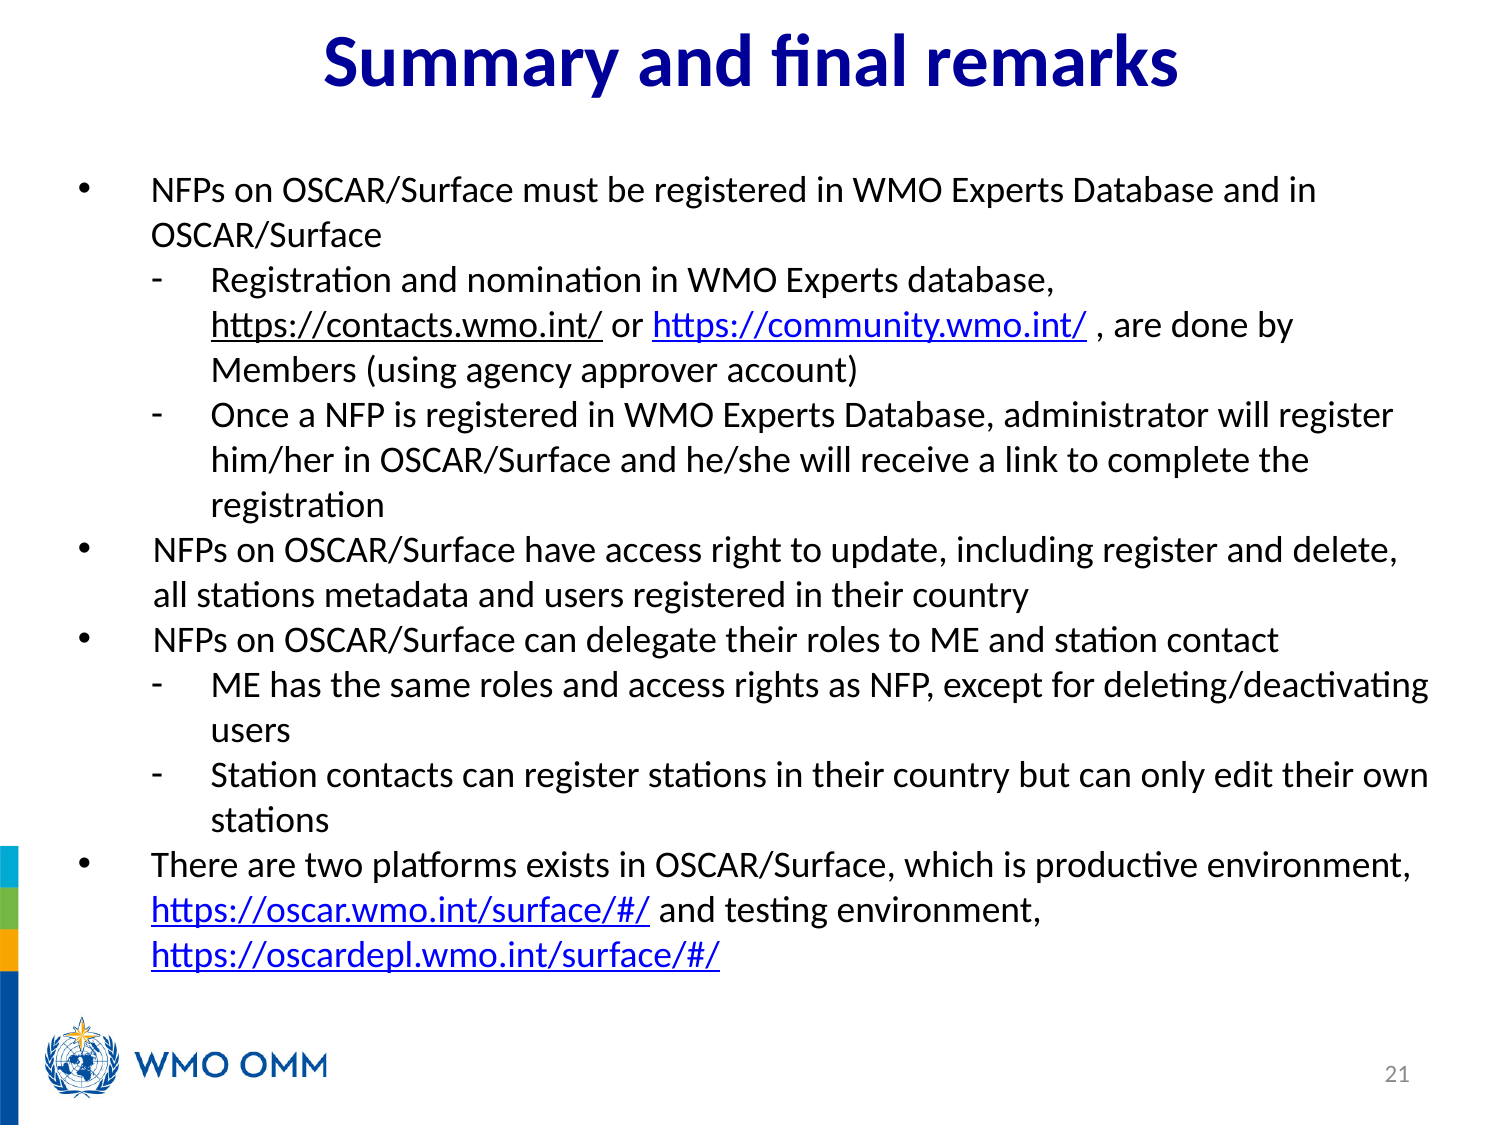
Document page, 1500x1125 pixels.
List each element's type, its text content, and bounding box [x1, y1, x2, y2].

picture [0, 845, 327, 1125]
list NFPs on OSCAR/Surface must be registered in WMO Experts Database and in OSCAR/Surface Registration and nomination in WMO Experts database, https://contacts.wmo.int/ or https://community.wmo.int/ , are done by Members (using agency approver account) Once a NFP is registered in WMO Experts Database, administrator will register him/her in OSCAR/Surface and he/she will receive a link to complete the registration NFPs on OSCAR/Surface have access right to update, including register and delete, all stations metadata and users registered in their country NFPs on OSCAR/Surface can delegate their roles to ME and station contact ME has the same roles and access rights as NFP, except for deleting/deactivating users Station contacts can register stations in their country but can only edit their own stations There are two platforms exists in OSCAR/Surface, which is productive environment, https://oscar.wmo.int/surface/#/ and testing environment, https://oscardepl.wmo.int/surface/#/ [62, 157, 1455, 1011]
title Summary and final remarks [31, 18, 1473, 94]
slide_number 21 [1074, 1042, 1425, 1103]
